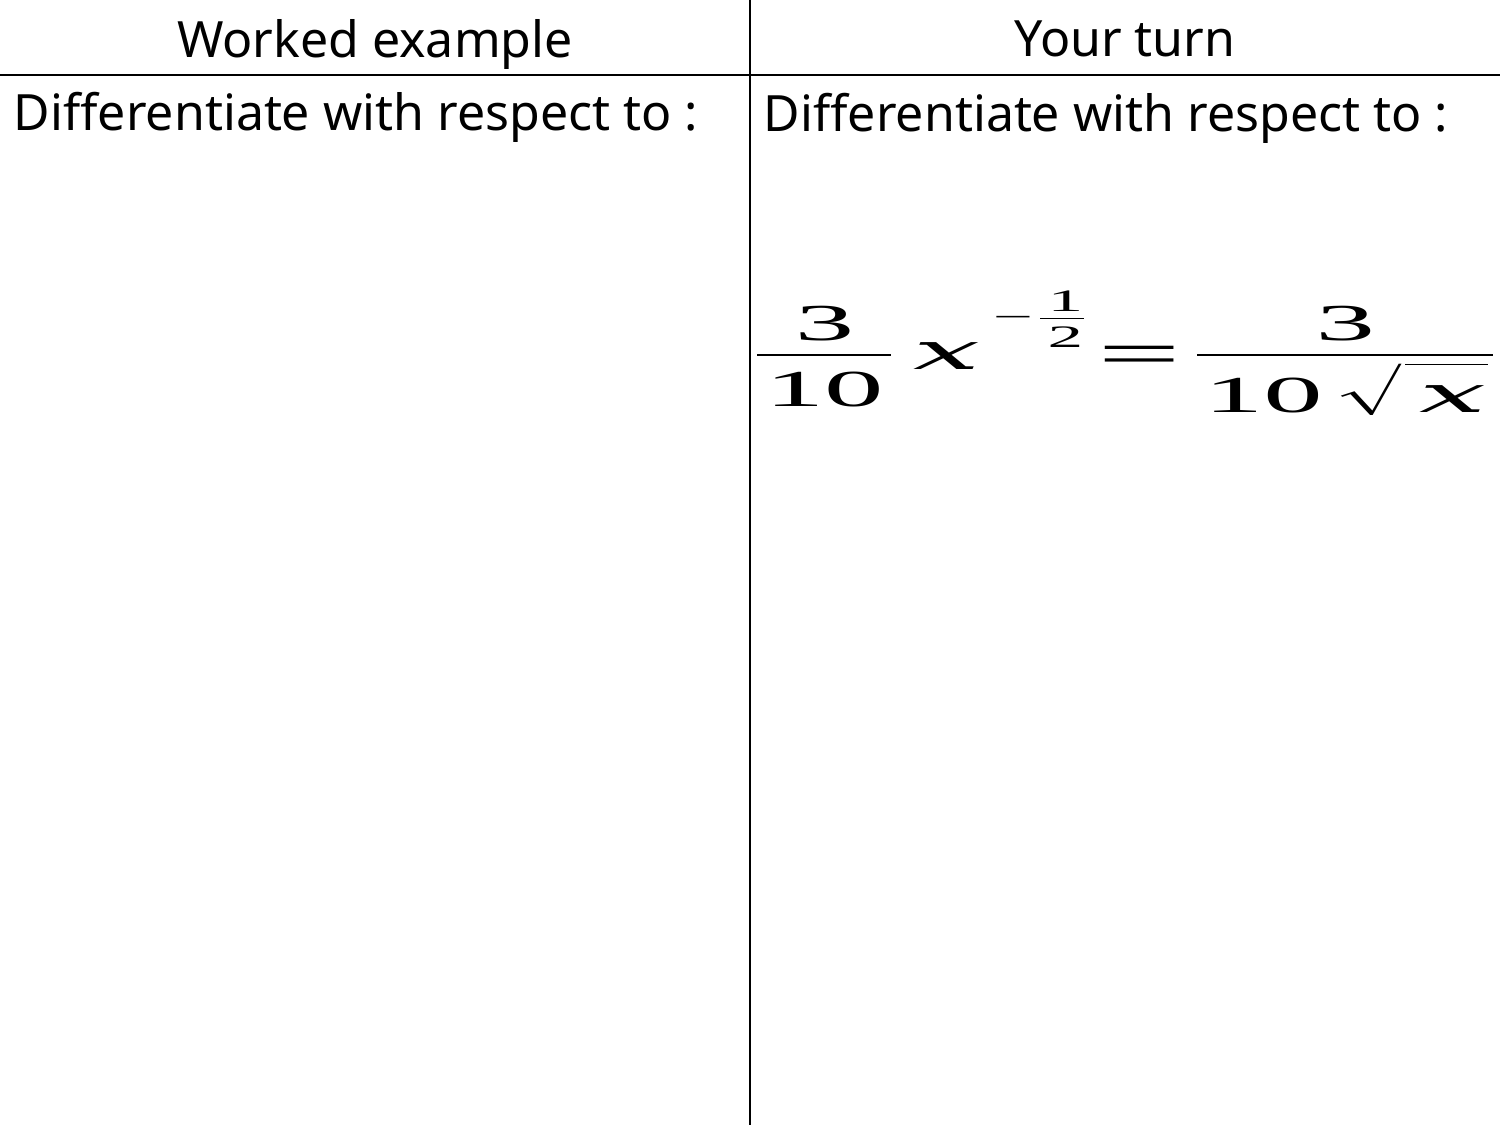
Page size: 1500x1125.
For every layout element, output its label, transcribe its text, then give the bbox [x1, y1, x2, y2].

text_box Worked example [0, 0, 749, 74]
text_box Your turn [751, 0, 1500, 74]
